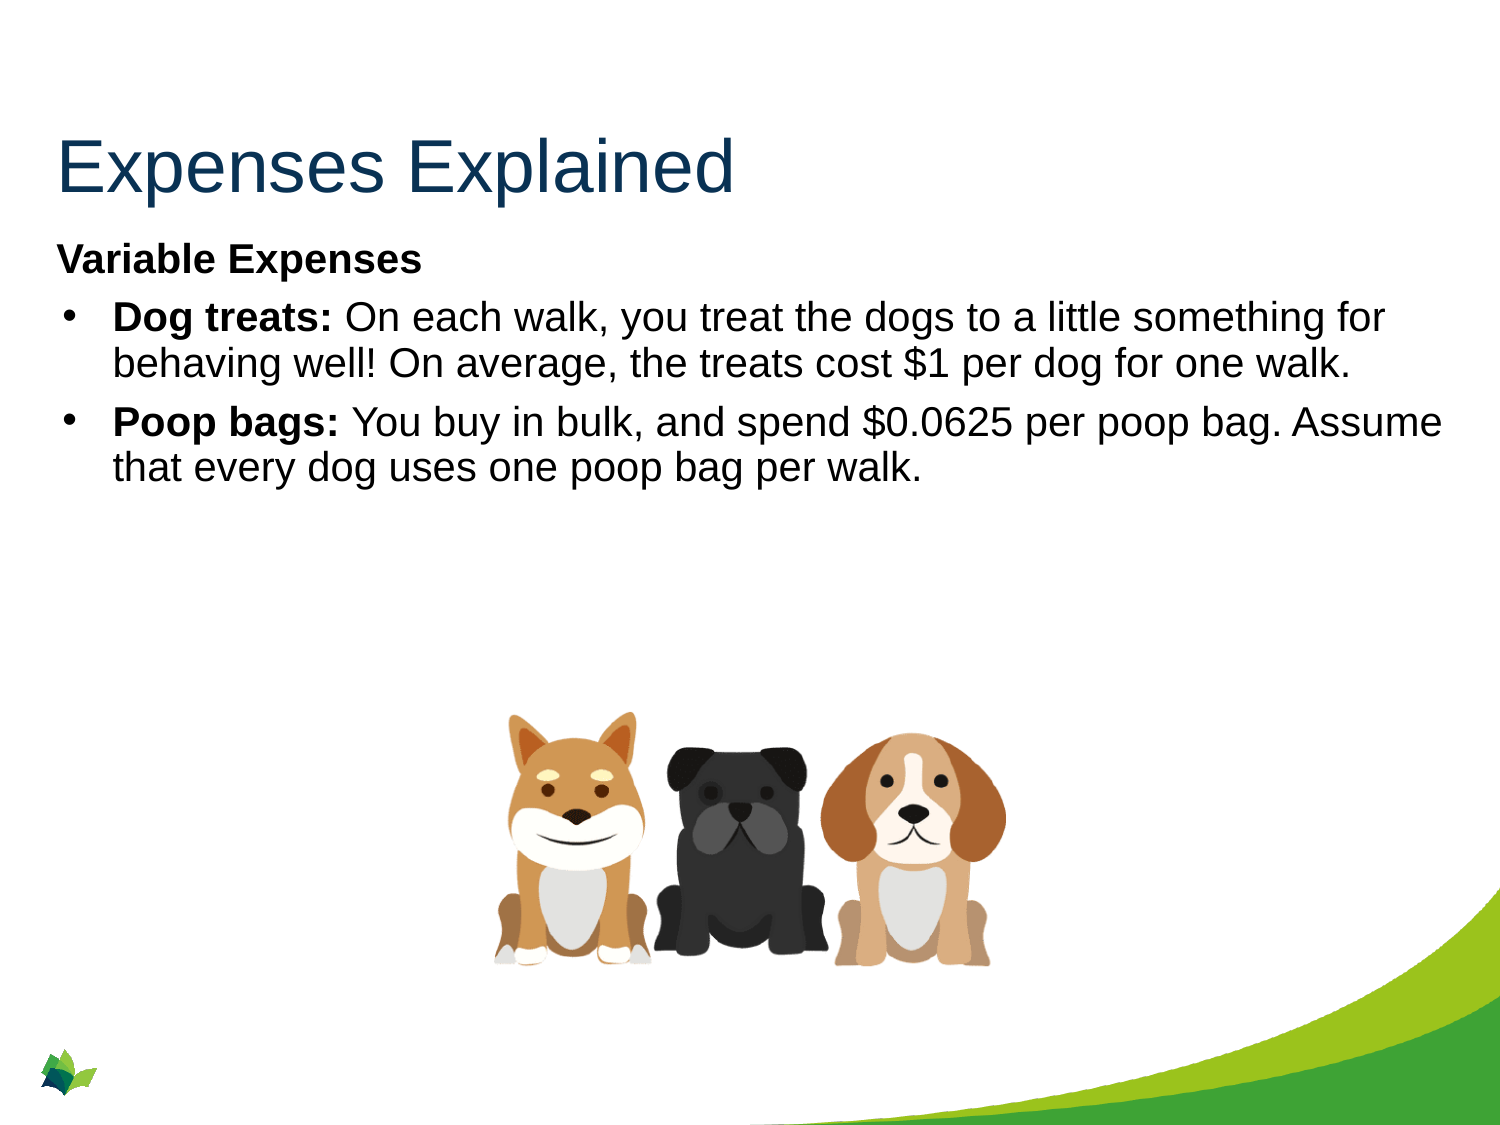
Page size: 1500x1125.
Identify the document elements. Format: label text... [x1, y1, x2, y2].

list Variable Expenses Dog treats: On each walk, you treat the dogs to a little something for behaving well! On average, the treats cost $1 per dog for one walk. Poop bags: You buy in bulk, and spend $0.0625 per poop bag. Assume that every dog uses one poop bag per walk. [41, 228, 1459, 929]
title Expenses Explained [41, 59, 1459, 228]
picture [0, 299, 1500, 1125]
